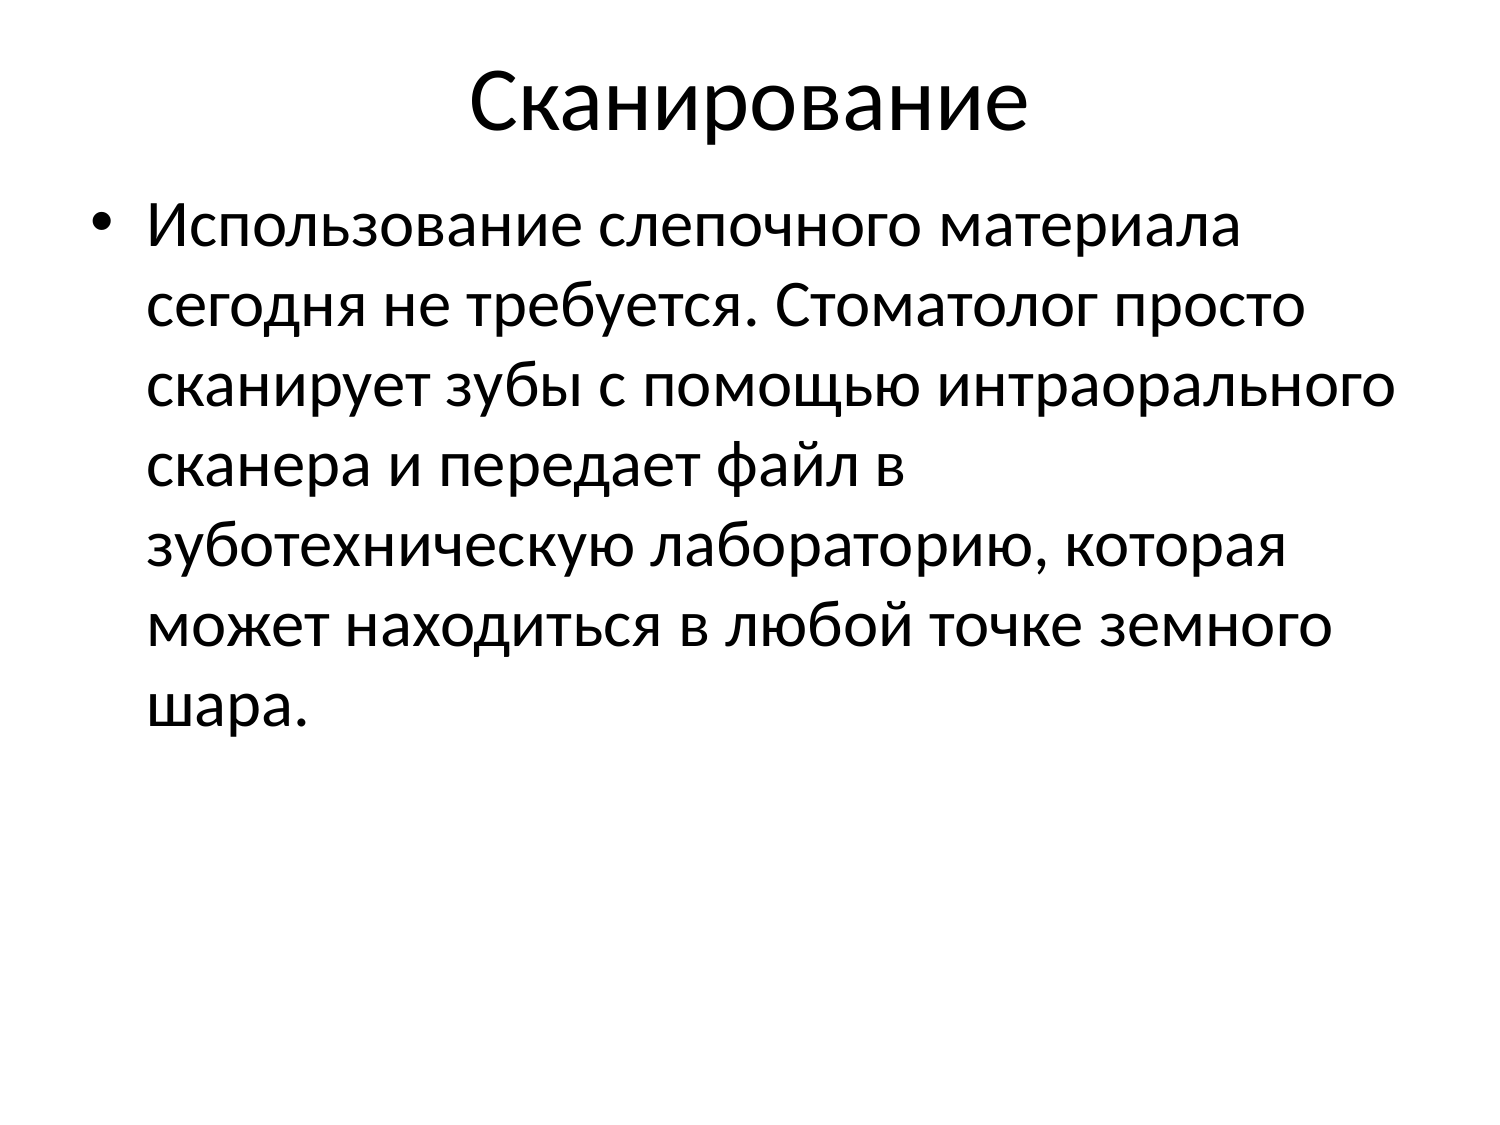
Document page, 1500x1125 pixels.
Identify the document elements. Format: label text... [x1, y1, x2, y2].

list Использование слепочного материала сегодня не требуется. Стоматолог просто сканирует зубы с помощью интраорального сканера и передает файл в зуботехническую лабораторию, которая может находиться в любой точке земного шара. [75, 172, 1425, 916]
title Сканирование [75, 0, 1425, 172]
